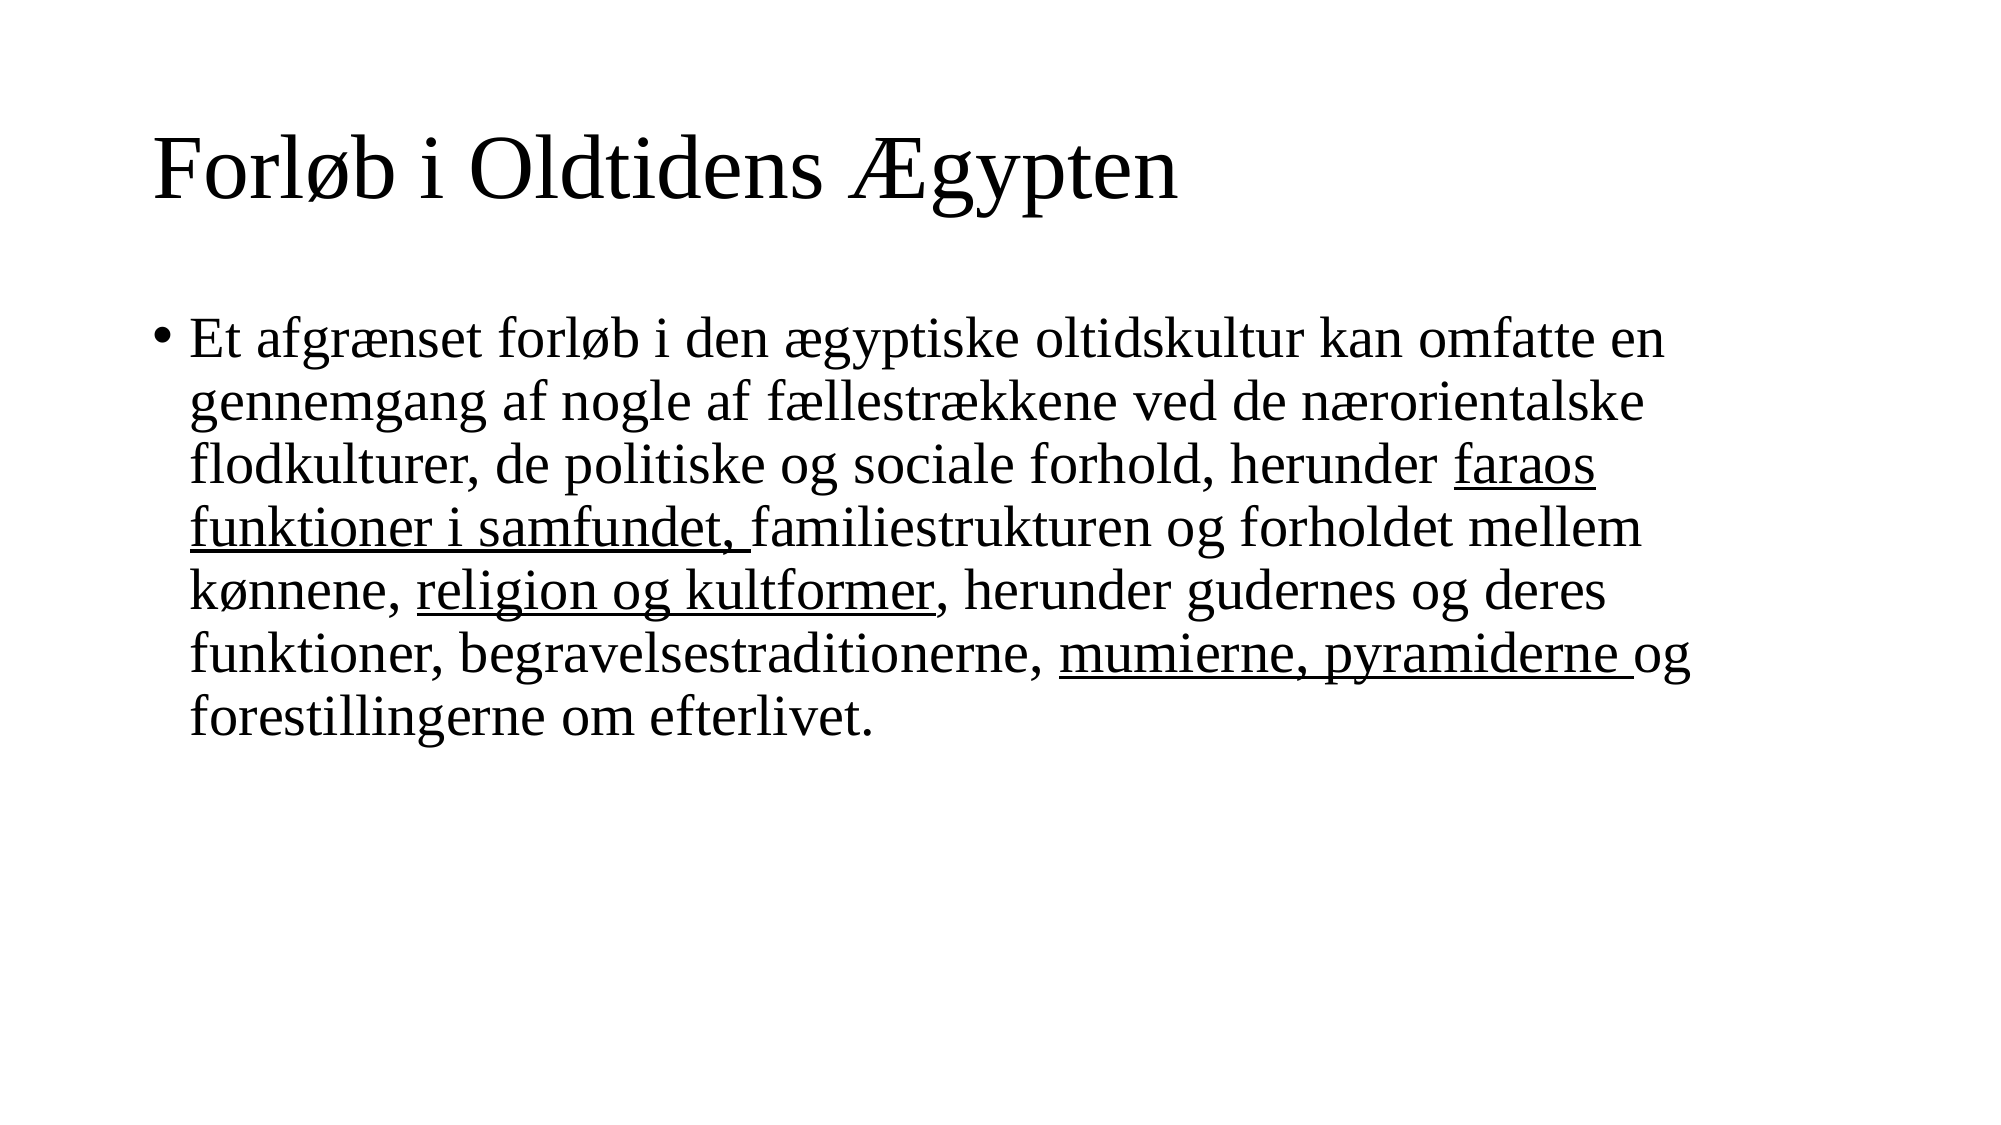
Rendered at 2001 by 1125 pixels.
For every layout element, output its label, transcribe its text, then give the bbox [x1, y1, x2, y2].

title Forløb i Oldtidens Ægypten [137, 59, 1863, 278]
list Et afgrænset forløb i den ægyptiske oltidskultur kan omfatte en gennemgang af nogle af fællestrækkene ved de nærorientalske flodkulturer, de politiske og sociale forhold, herunder faraos funktioner i samfundet, familiestrukturen og forholdet mellem kønnene, religion og kultformer, herunder gudernes og deres funktioner, begravelsestraditionerne, mumierne, pyramiderne og forestillingerne om efterlivet. [137, 299, 1863, 1014]
